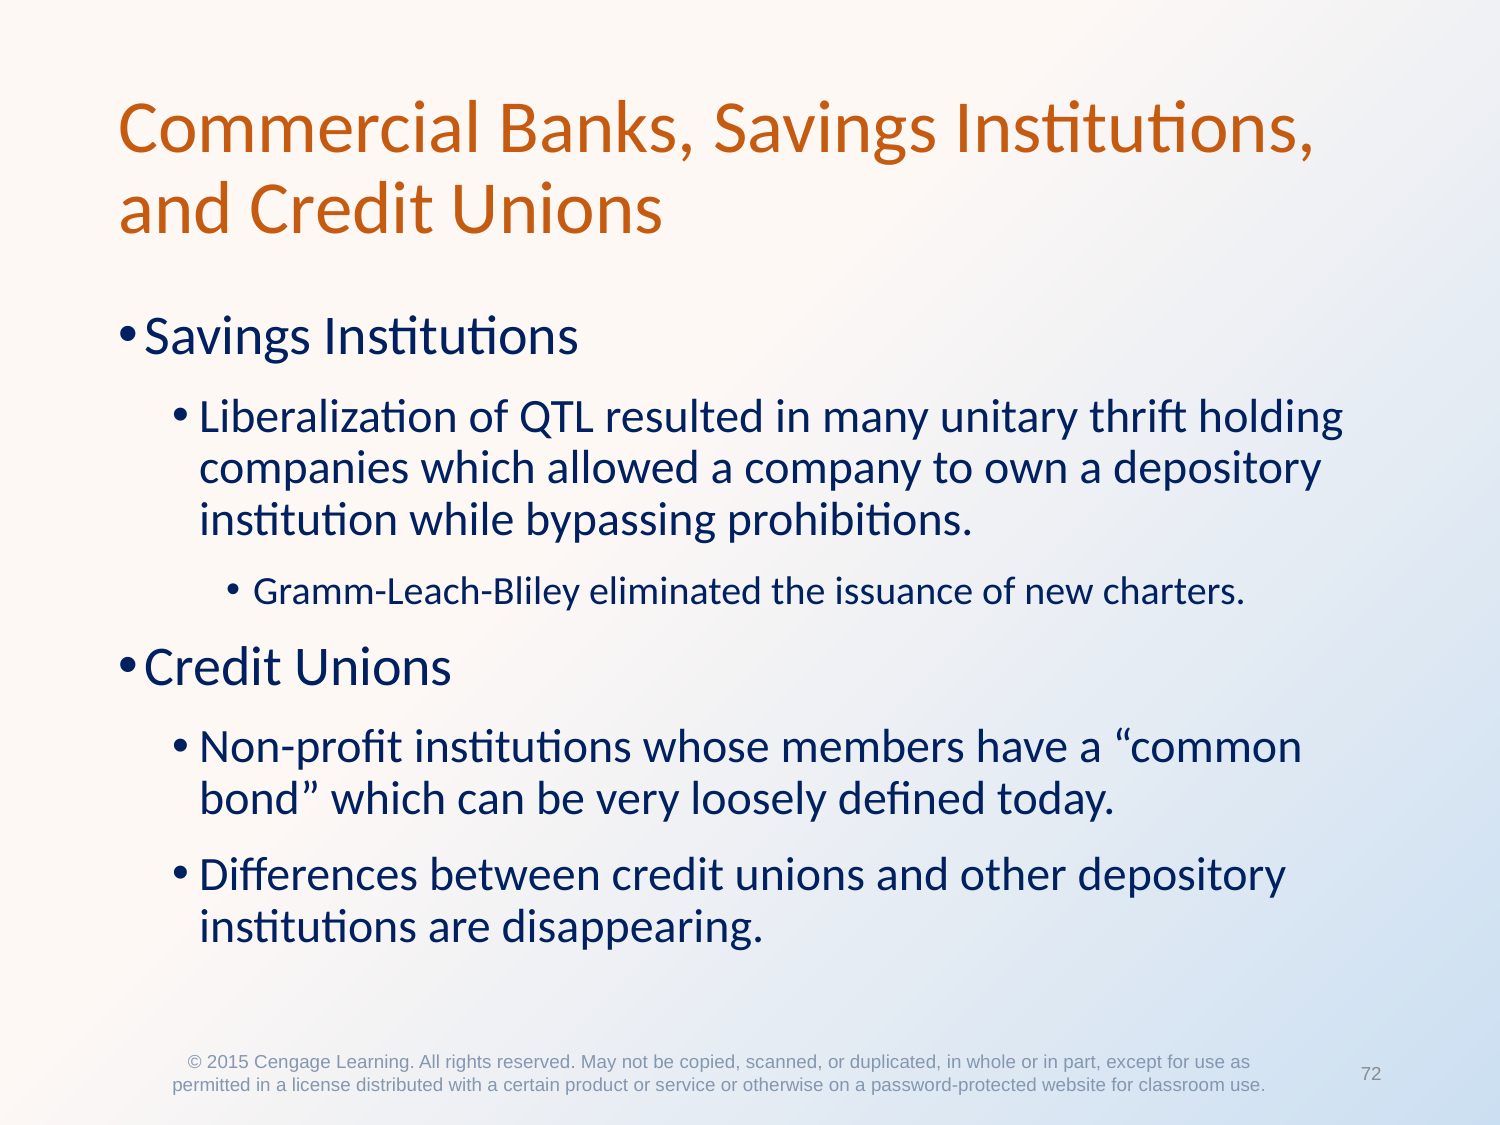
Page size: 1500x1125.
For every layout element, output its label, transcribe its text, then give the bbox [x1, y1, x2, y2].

list Savings Institutions Liberalization of QTL resulted in many unitary thrift holding companies which allowed a company to own a depository institution while bypassing prohibitions. Gramm-Leach-Bliley eliminated the issuance of new charters. Credit Unions Non-profit institutions whose members have a “common bond” which can be very loosely defined today. Differences between credit unions and other depository institutions are disappearing. [103, 298, 1397, 1013]
title Commercial Banks, Savings Institutions, and Credit Unions [103, 59, 1397, 278]
slide_number 72 [1337, 1042, 1397, 1103]
footer © 2015 Cengage Learning. All rights reserved. May not be copied, scanned, or duplicated, in whole or in part, except for use as permitted in a license distributed with a certain product or service or otherwise on a password-protected website for classroom use. [137, 1042, 1300, 1103]
